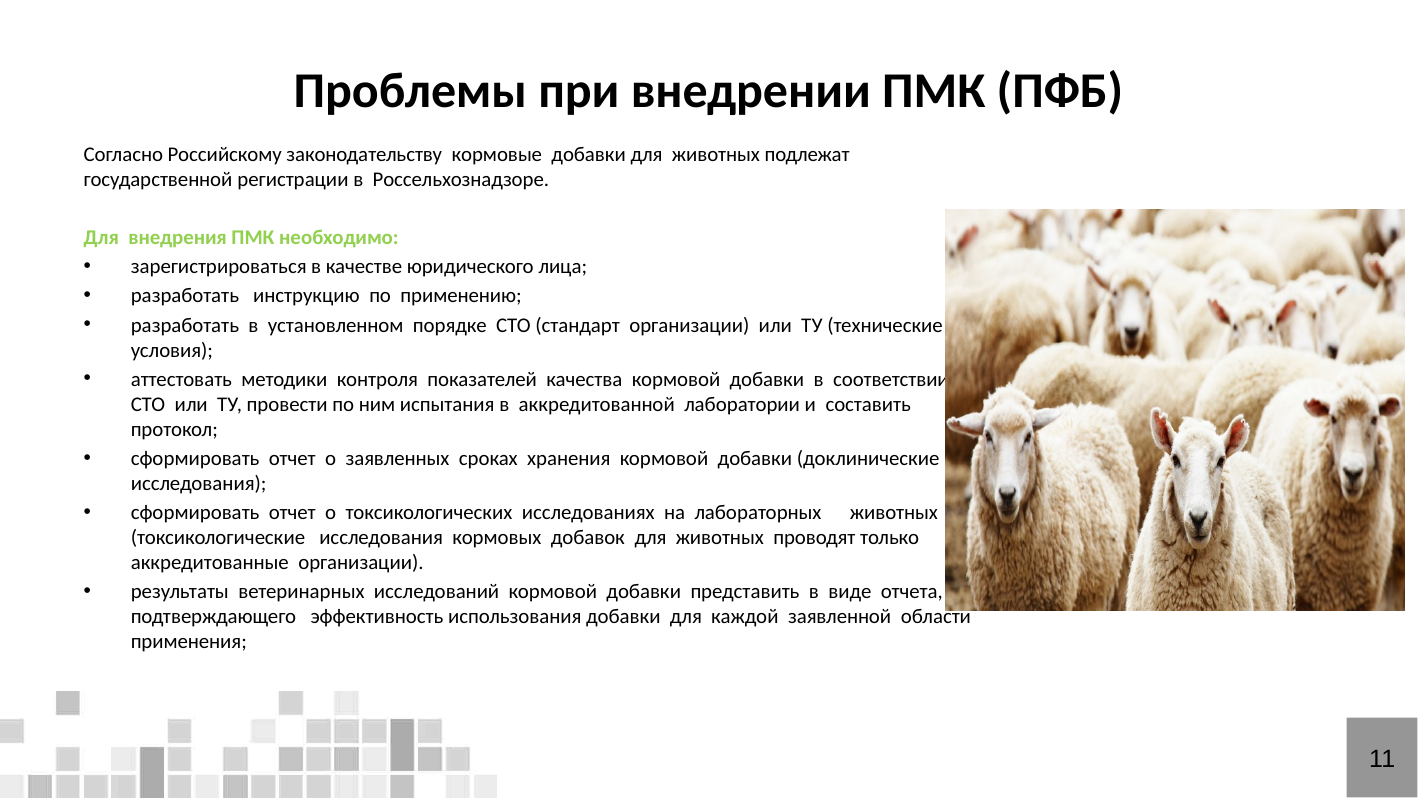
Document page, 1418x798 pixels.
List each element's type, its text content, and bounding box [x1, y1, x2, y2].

list Согласно Российскому законодательству кормовые добавки для животных подлежат государственной регистрации в Россельхознадзоре. Для внедрения ПМК необходимо: зарегистрироваться в качестве юридического лица; разработать инструкцию по применению; разработать в установленном порядке СТО (стандарт организации) или ТУ (технические условия); аттестовать методики контроля показателей качества кормовой добавки в соответствии с СТО или ТУ, провести по ним испытания в аккредитованной лаборатории и составить протокол; сформировать отчет о заявленных сроках хранения кормовой добавки (доклинические исследования); сформировать отчет о токсикологических исследованиях на лабораторных животных (токсикологические исследования кормовых добавок для животных проводят только аккредитованные организации). результаты ветеринарных исследований кормовой добавки представить в виде отчета, подтверждающего эффективность использования добавки для каждой заявленной области применения; [70, 134, 993, 746]
title Проблемы при внедрении ПМК (ПФБ) [70, 20, 1347, 154]
picture [0, 690, 497, 798]
picture [944, 209, 1406, 611]
text_box 11 [1346, 717, 1418, 798]
